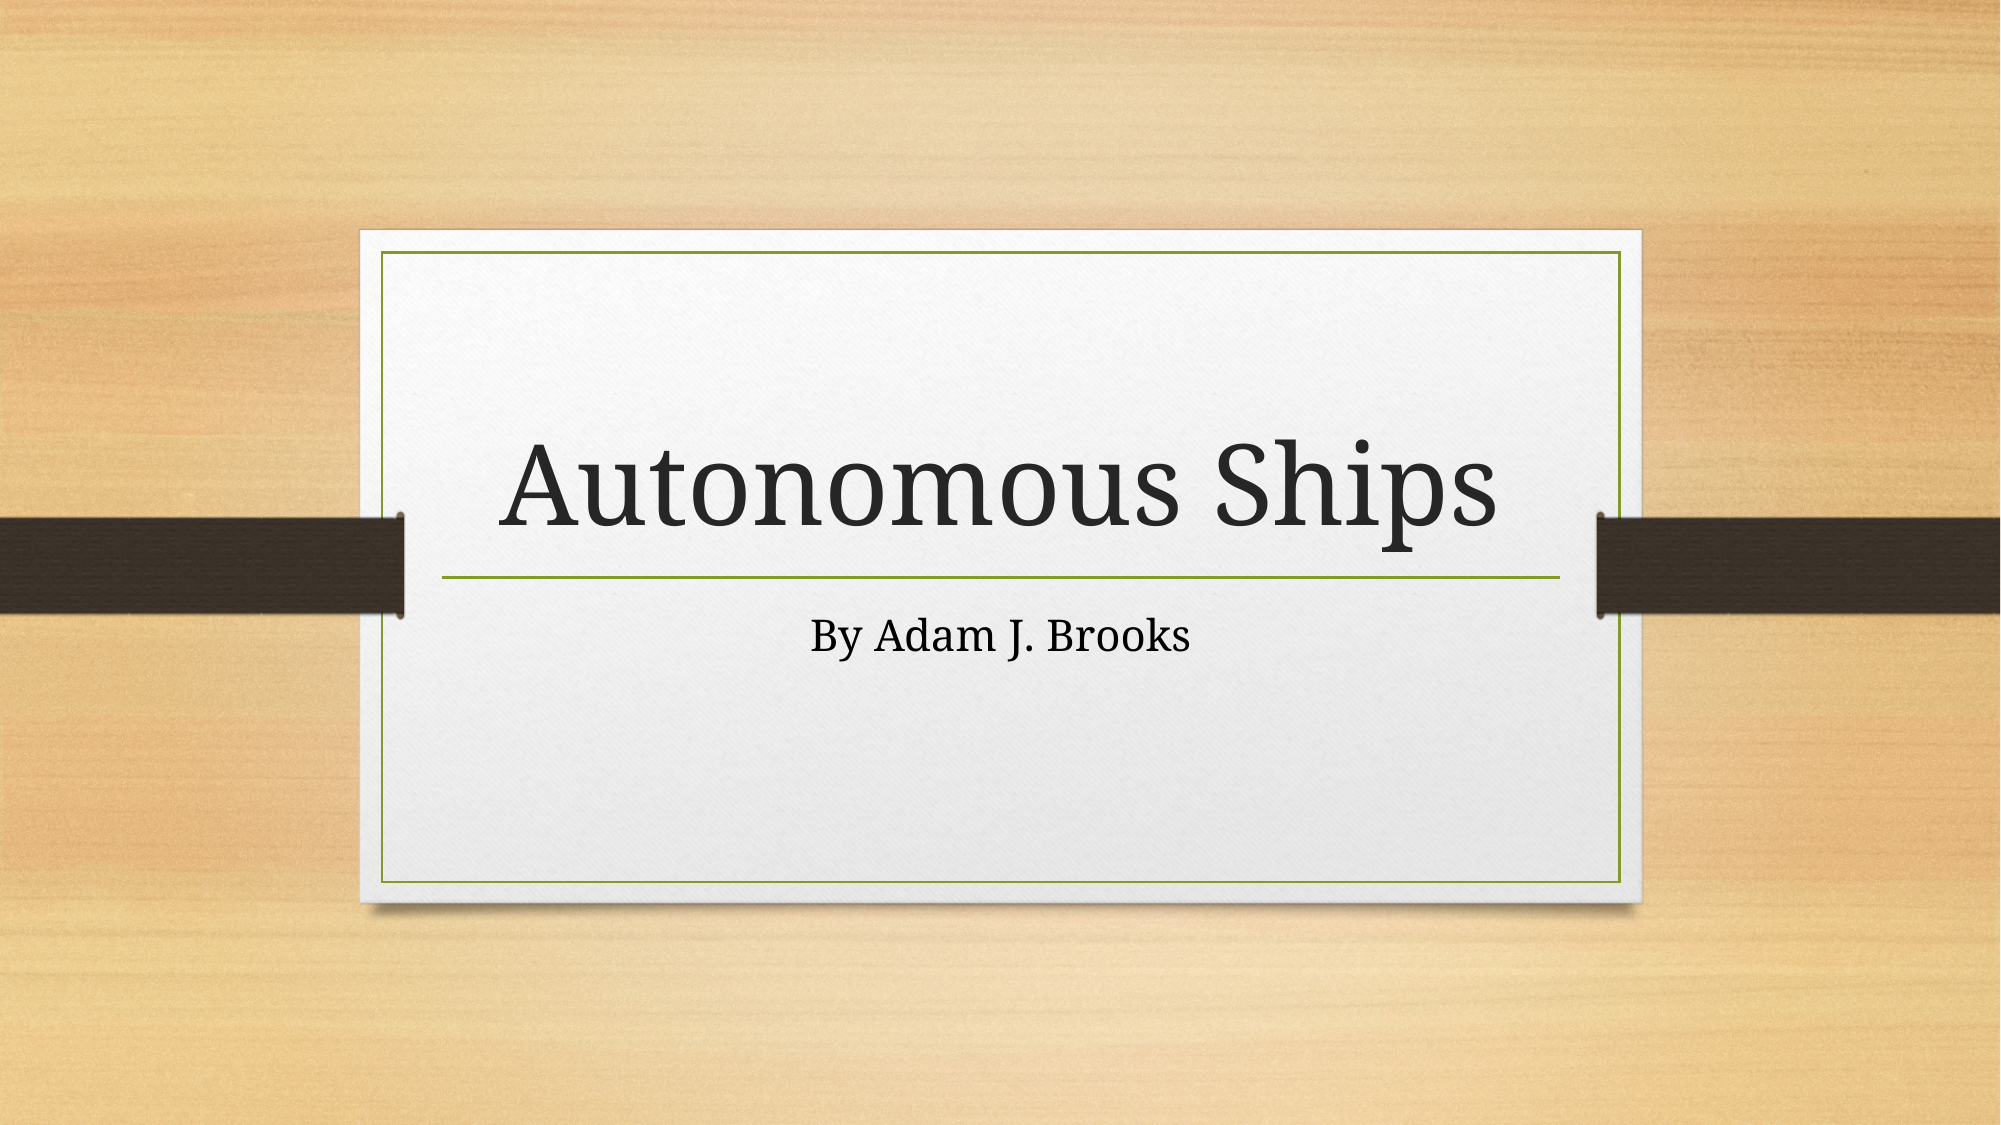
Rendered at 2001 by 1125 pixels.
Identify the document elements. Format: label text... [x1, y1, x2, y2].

picture [0, 0, 2001, 1125]
title Autonomous Ships [441, 306, 1560, 556]
subtitle By Adam J. Brooks [441, 600, 1560, 817]
